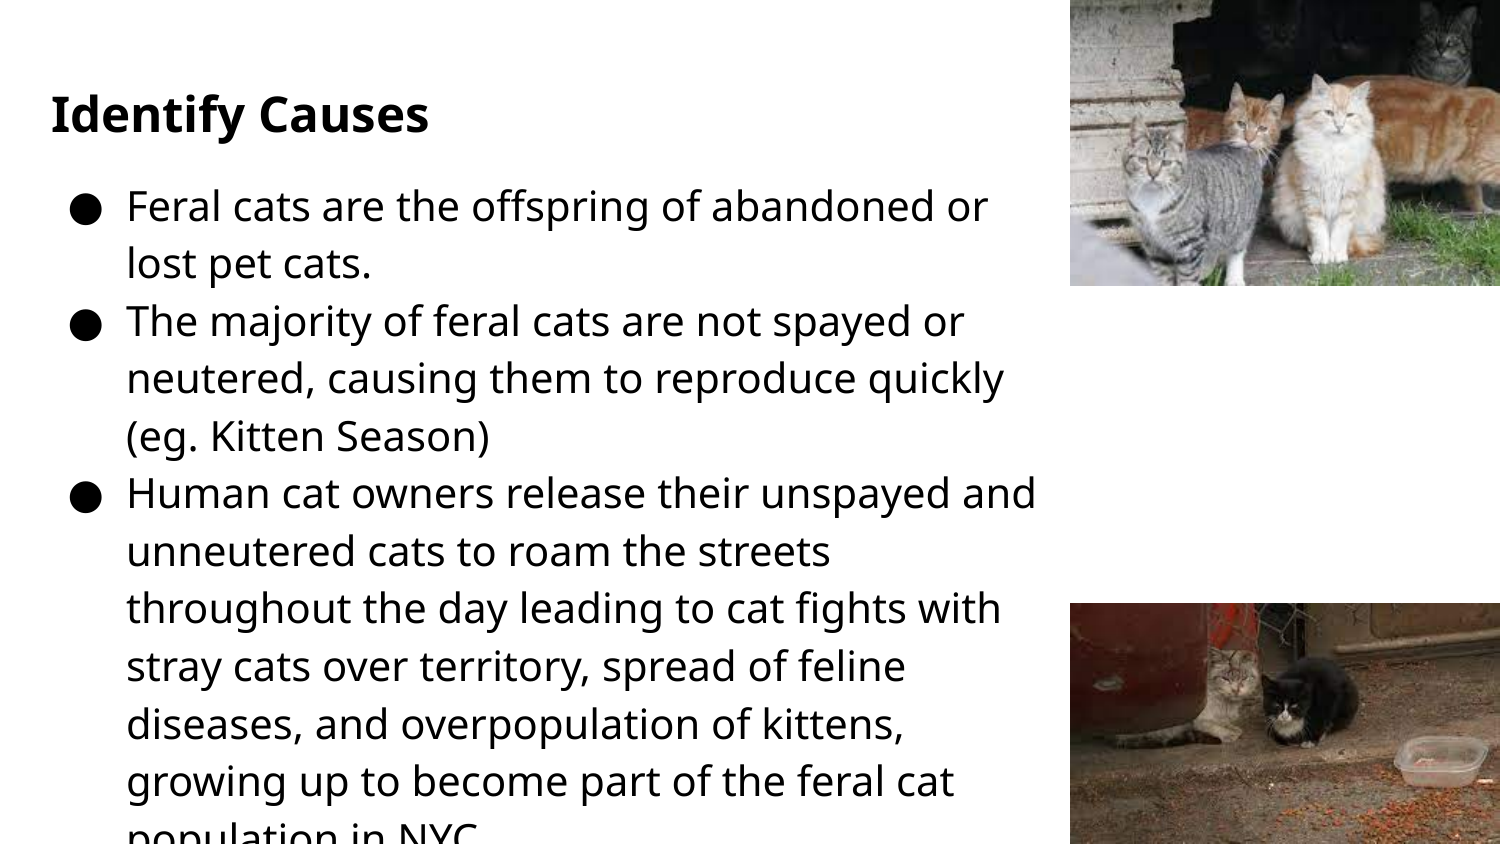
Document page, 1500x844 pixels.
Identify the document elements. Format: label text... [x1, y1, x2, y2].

picture [1069, 602, 1500, 844]
picture [1069, 0, 1500, 287]
title Identify Causes [36, 33, 497, 157]
list Feral cats are the offspring of abandoned or lost pet cats. The majority of feral cats are not spayed or neutered, causing them to reproduce quickly (eg. Kitten Season) Human cat owners release their unspayed and unneutered cats to roam the streets throughout the day leading to cat fights with stray cats over territory, spread of feline diseases, and overpopulation of kittens, growing up to become part of the feral cat population in NYC. [36, 157, 1081, 614]
